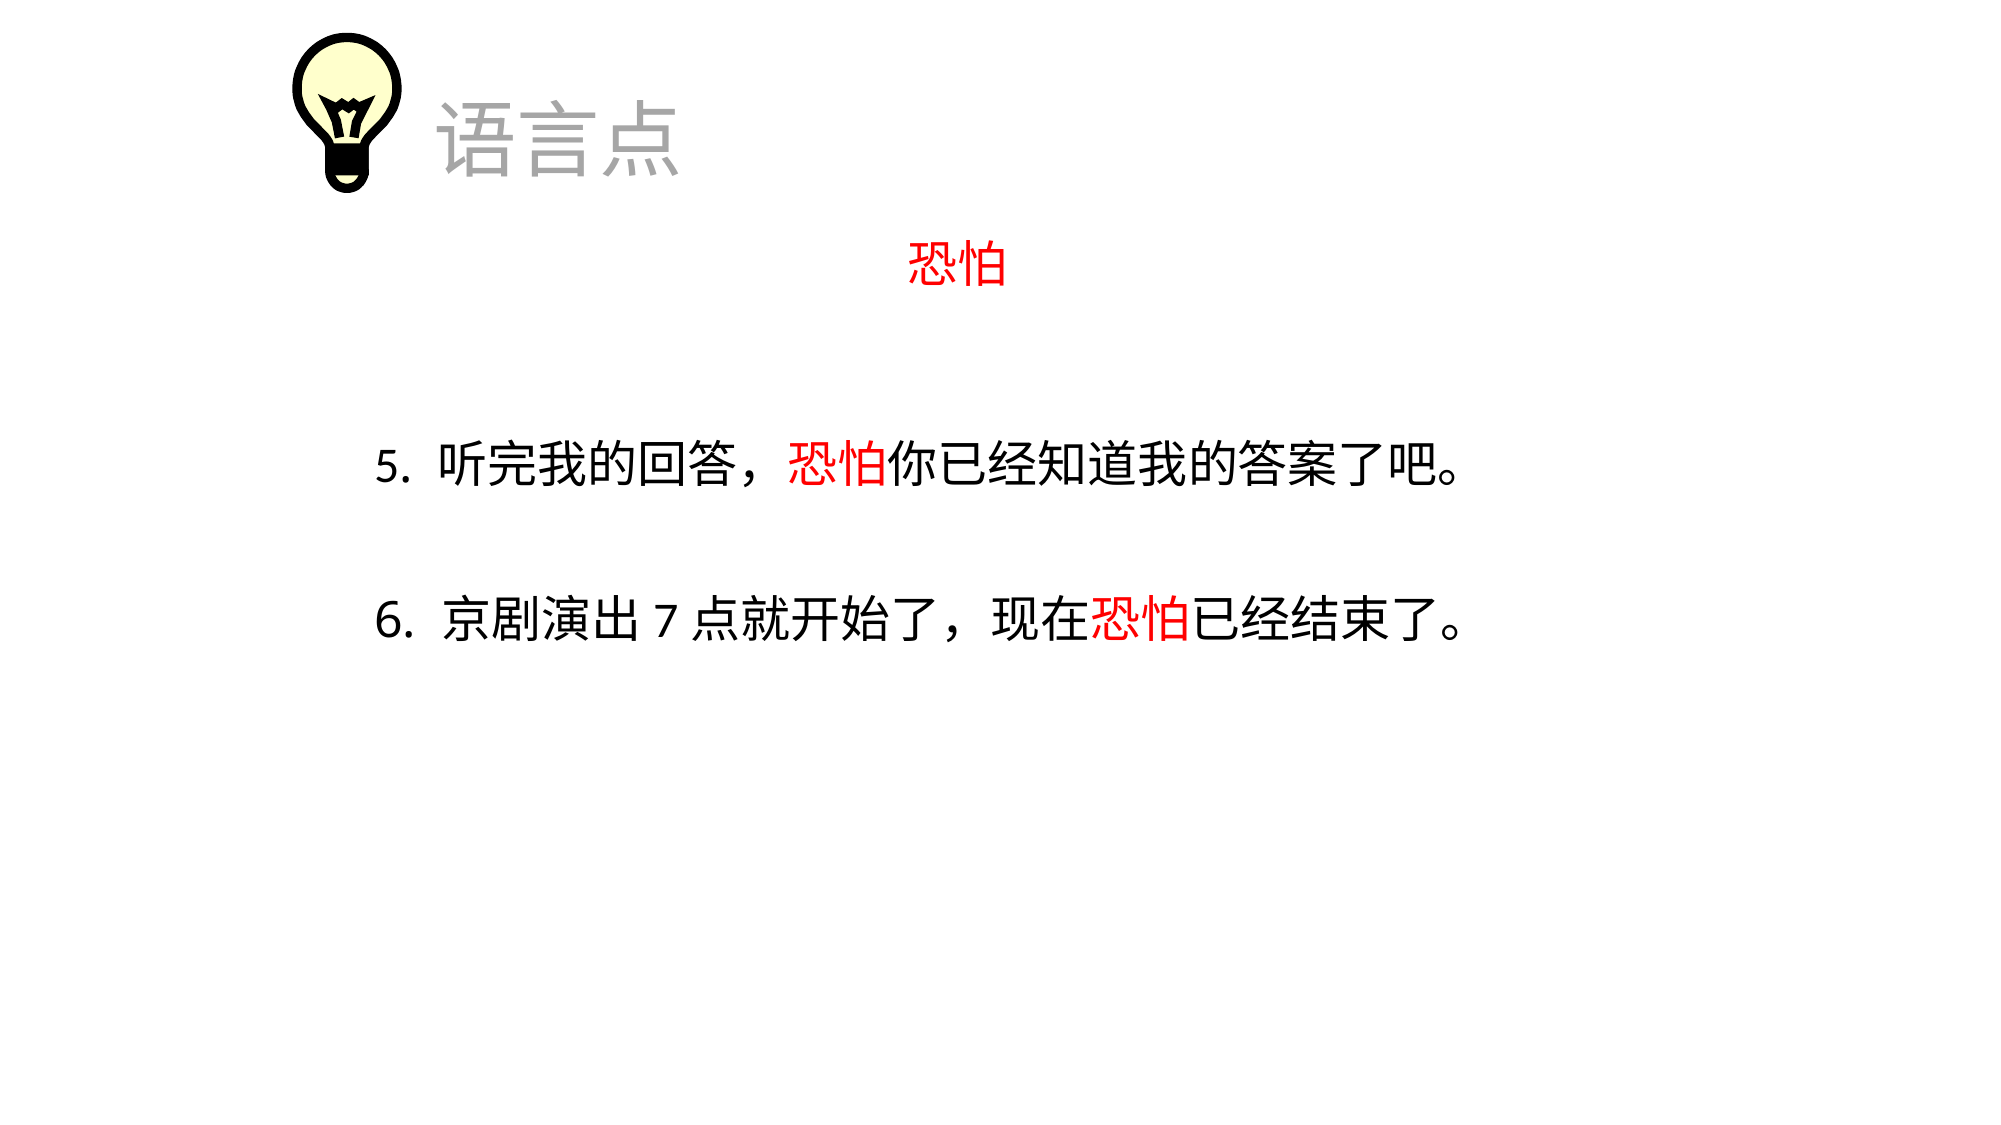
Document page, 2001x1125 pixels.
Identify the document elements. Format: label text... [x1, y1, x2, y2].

text_box 语言点 [425, 79, 1750, 195]
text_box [296, 36, 398, 189]
text_box 5. 听完我的回答，恐怕你已经知道我的答案了吧。 [366, 425, 1709, 501]
text_box 恐怕 [899, 225, 1027, 301]
text_box 6. 京剧演出7点就开始了，现在恐怕已经结束了。 [366, 579, 1677, 655]
